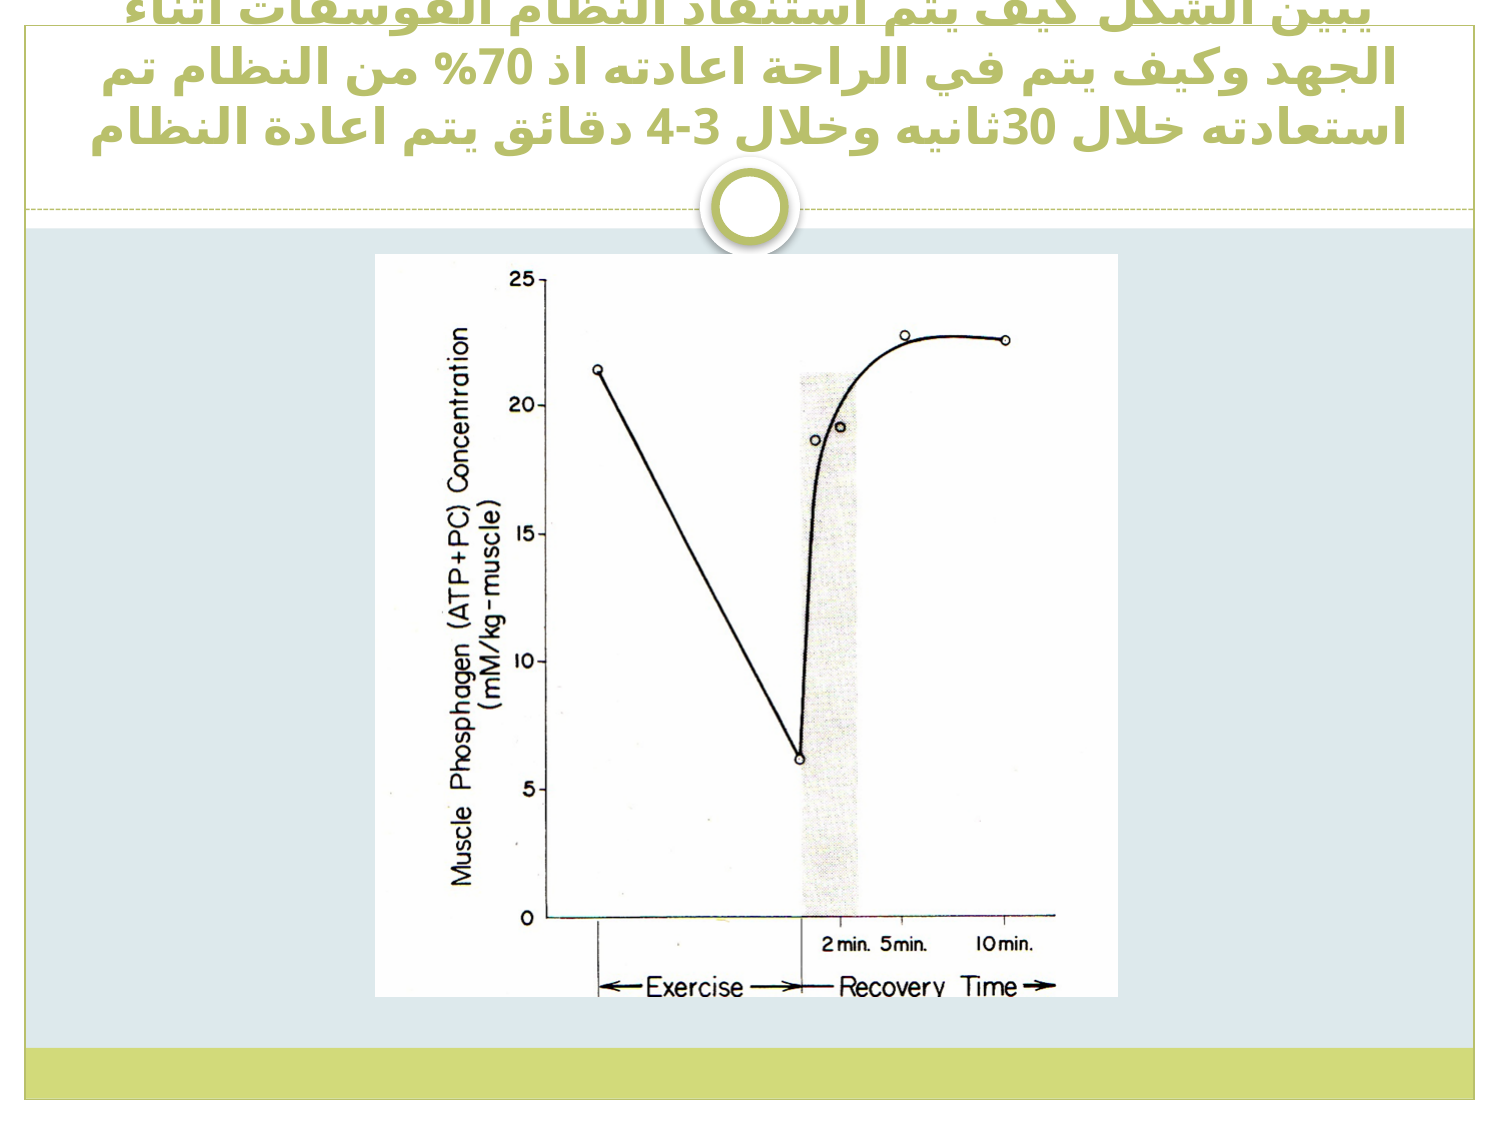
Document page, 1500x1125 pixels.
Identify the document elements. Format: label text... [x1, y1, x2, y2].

title يبين الشكل كيف يتم استنفاذ النظام الفوسفات اثناء الجهد وكيف يتم في الراحة اعادته اذ 70% من النظام تم استعادته خلال 30ثانيه وخلال 3-4 دقائق يتم اعادة النظام [49, 37, 1450, 162]
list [375, 254, 1119, 997]
